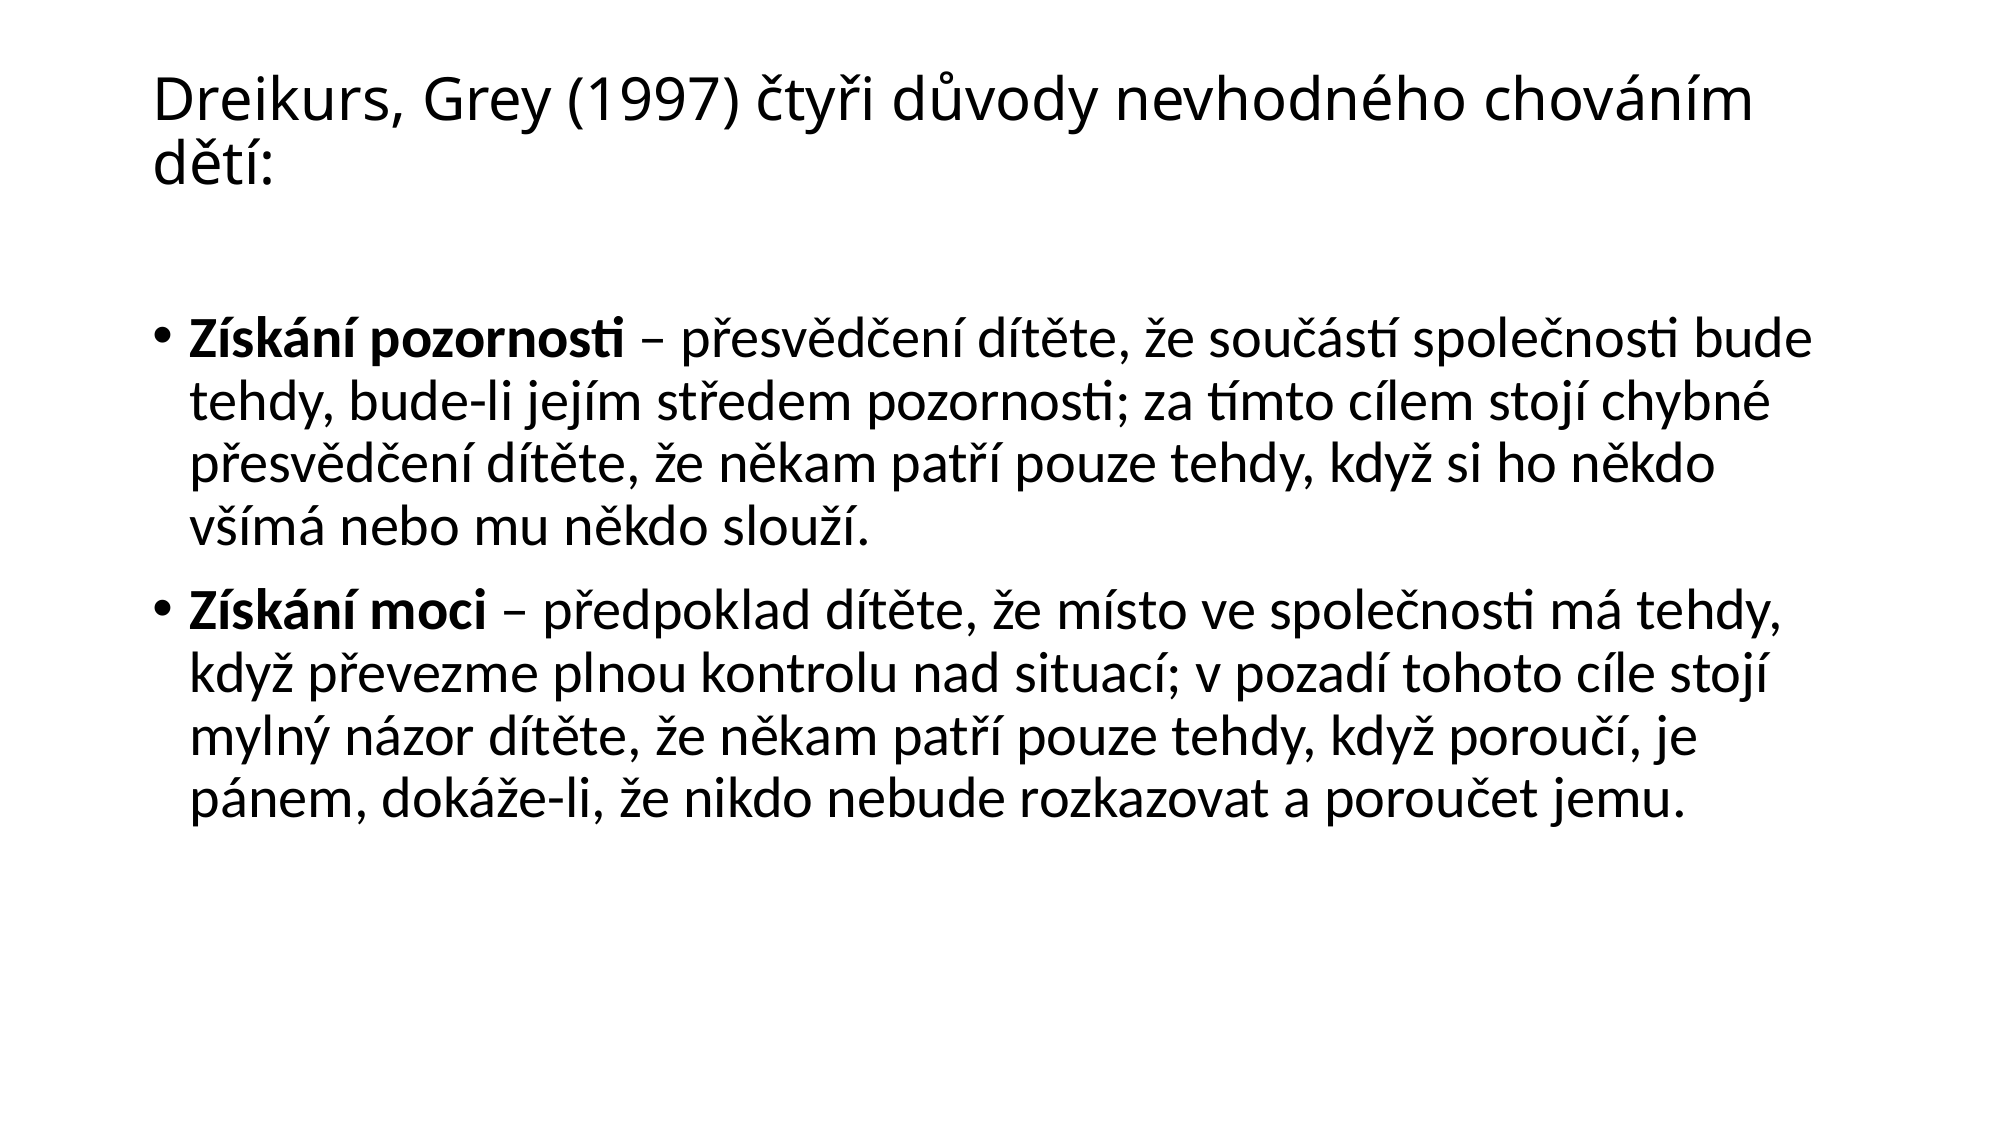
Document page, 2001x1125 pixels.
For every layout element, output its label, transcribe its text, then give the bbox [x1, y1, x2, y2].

list Získání pozornosti – přesvědčení dítěte, že součástí společnosti bude tehdy, bude-li jejím středem pozornosti; za tímto cílem stojí chybné přesvědčení dítěte, že někam patří pouze tehdy, když si ho někdo všímá nebo mu někdo slouží. Získání moci – předpoklad dítěte, že místo ve společnosti má tehdy, když převezme plnou kontrolu nad situací; v pozadí tohoto cíle stojí mylný názor dítěte, že někam patří pouze tehdy, když poroučí, je pánem, dokáže-li, že nikdo nebude rozkazovat a poroučet jemu. [137, 299, 1863, 1014]
title Dreikurs, Grey (1997) čtyři důvody nevhodného chováním dětí: [137, 59, 1863, 278]
